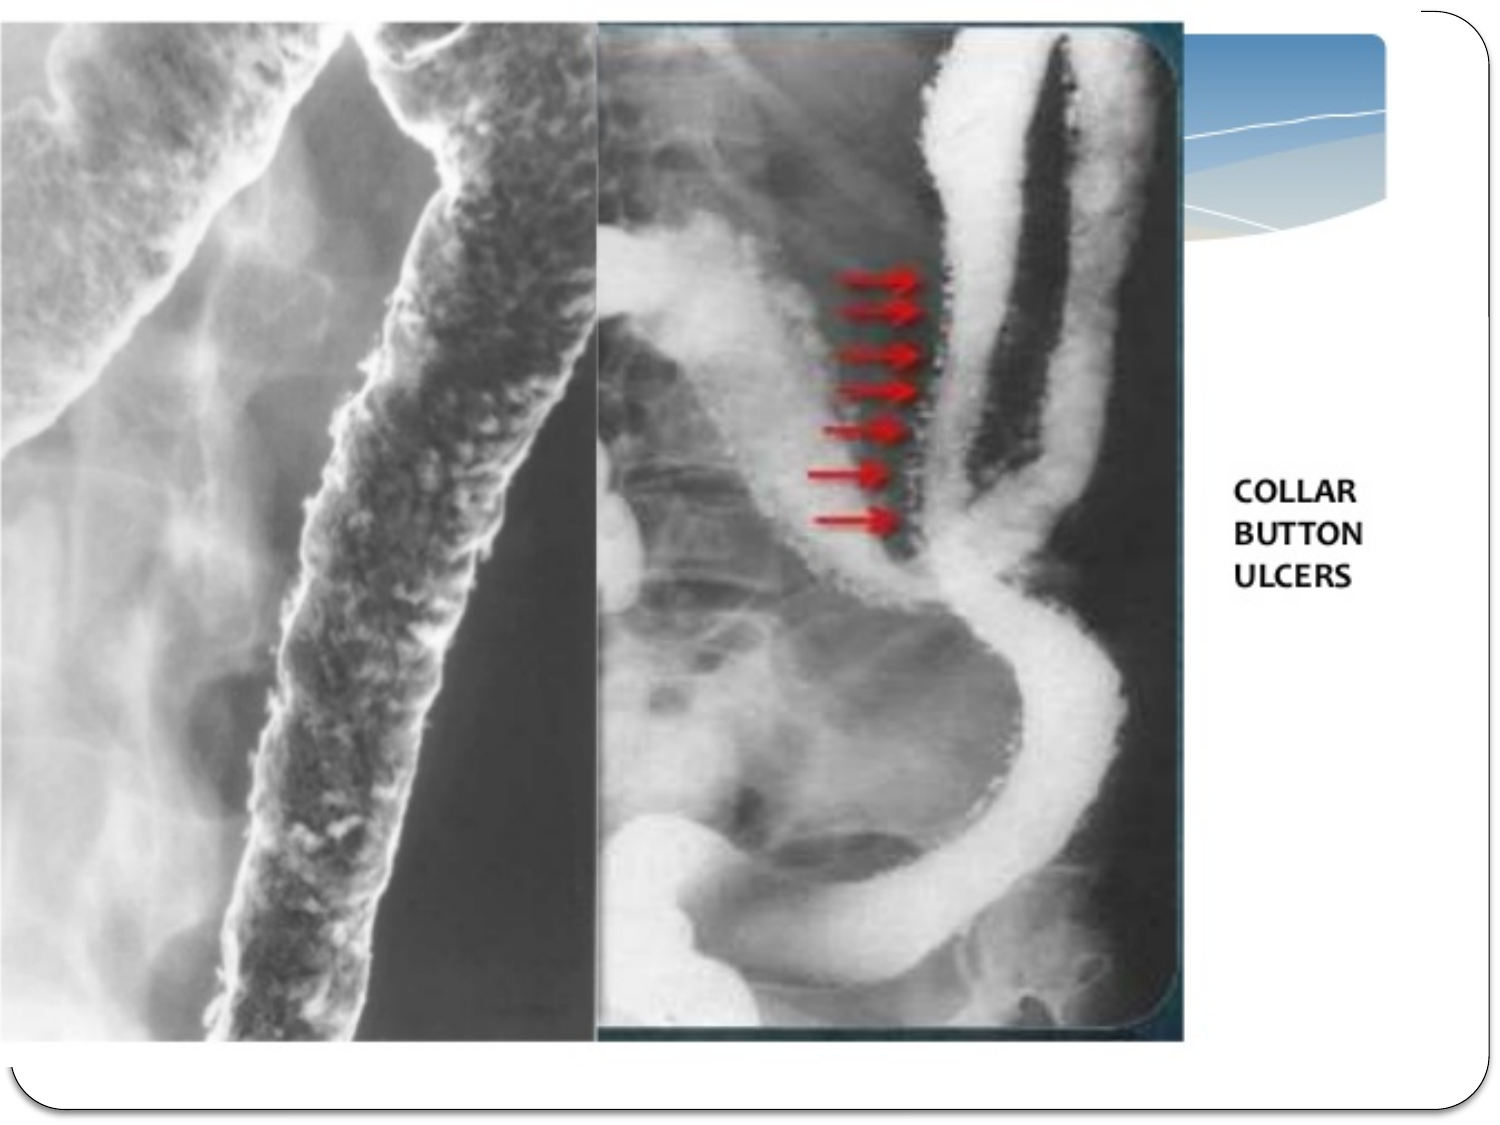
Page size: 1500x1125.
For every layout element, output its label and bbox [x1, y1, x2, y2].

picture [0, 0, 1421, 1067]
